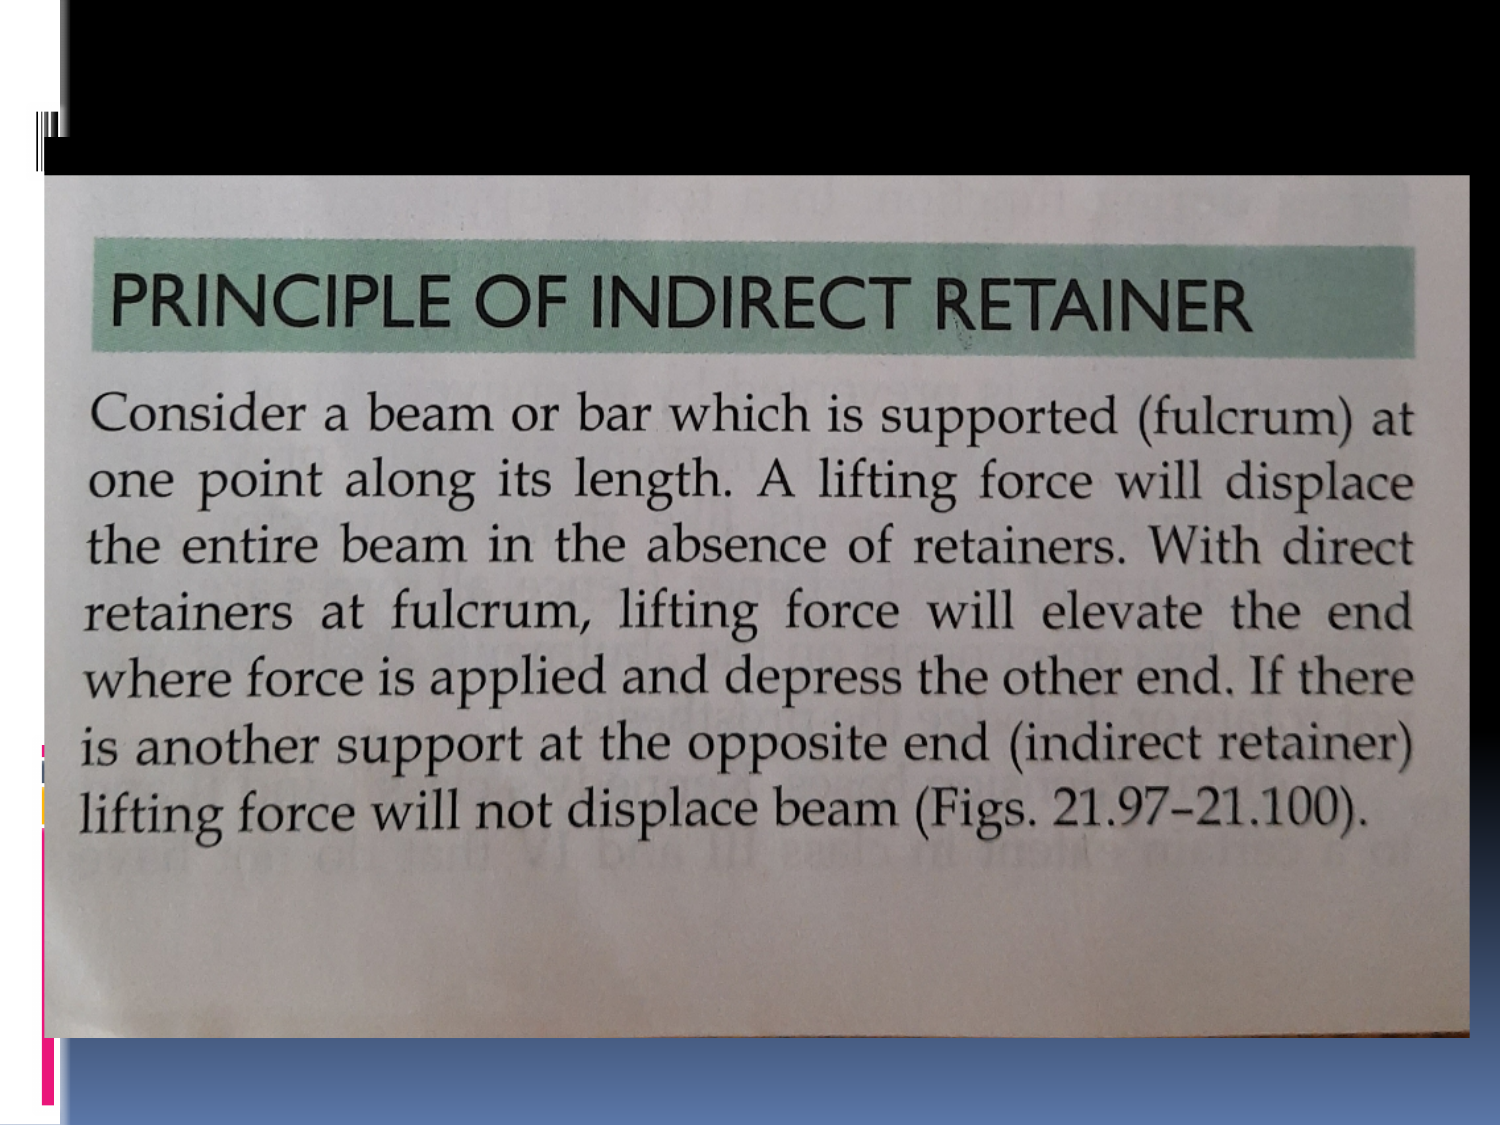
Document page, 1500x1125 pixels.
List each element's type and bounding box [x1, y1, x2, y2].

list [43, 136, 1471, 1038]
